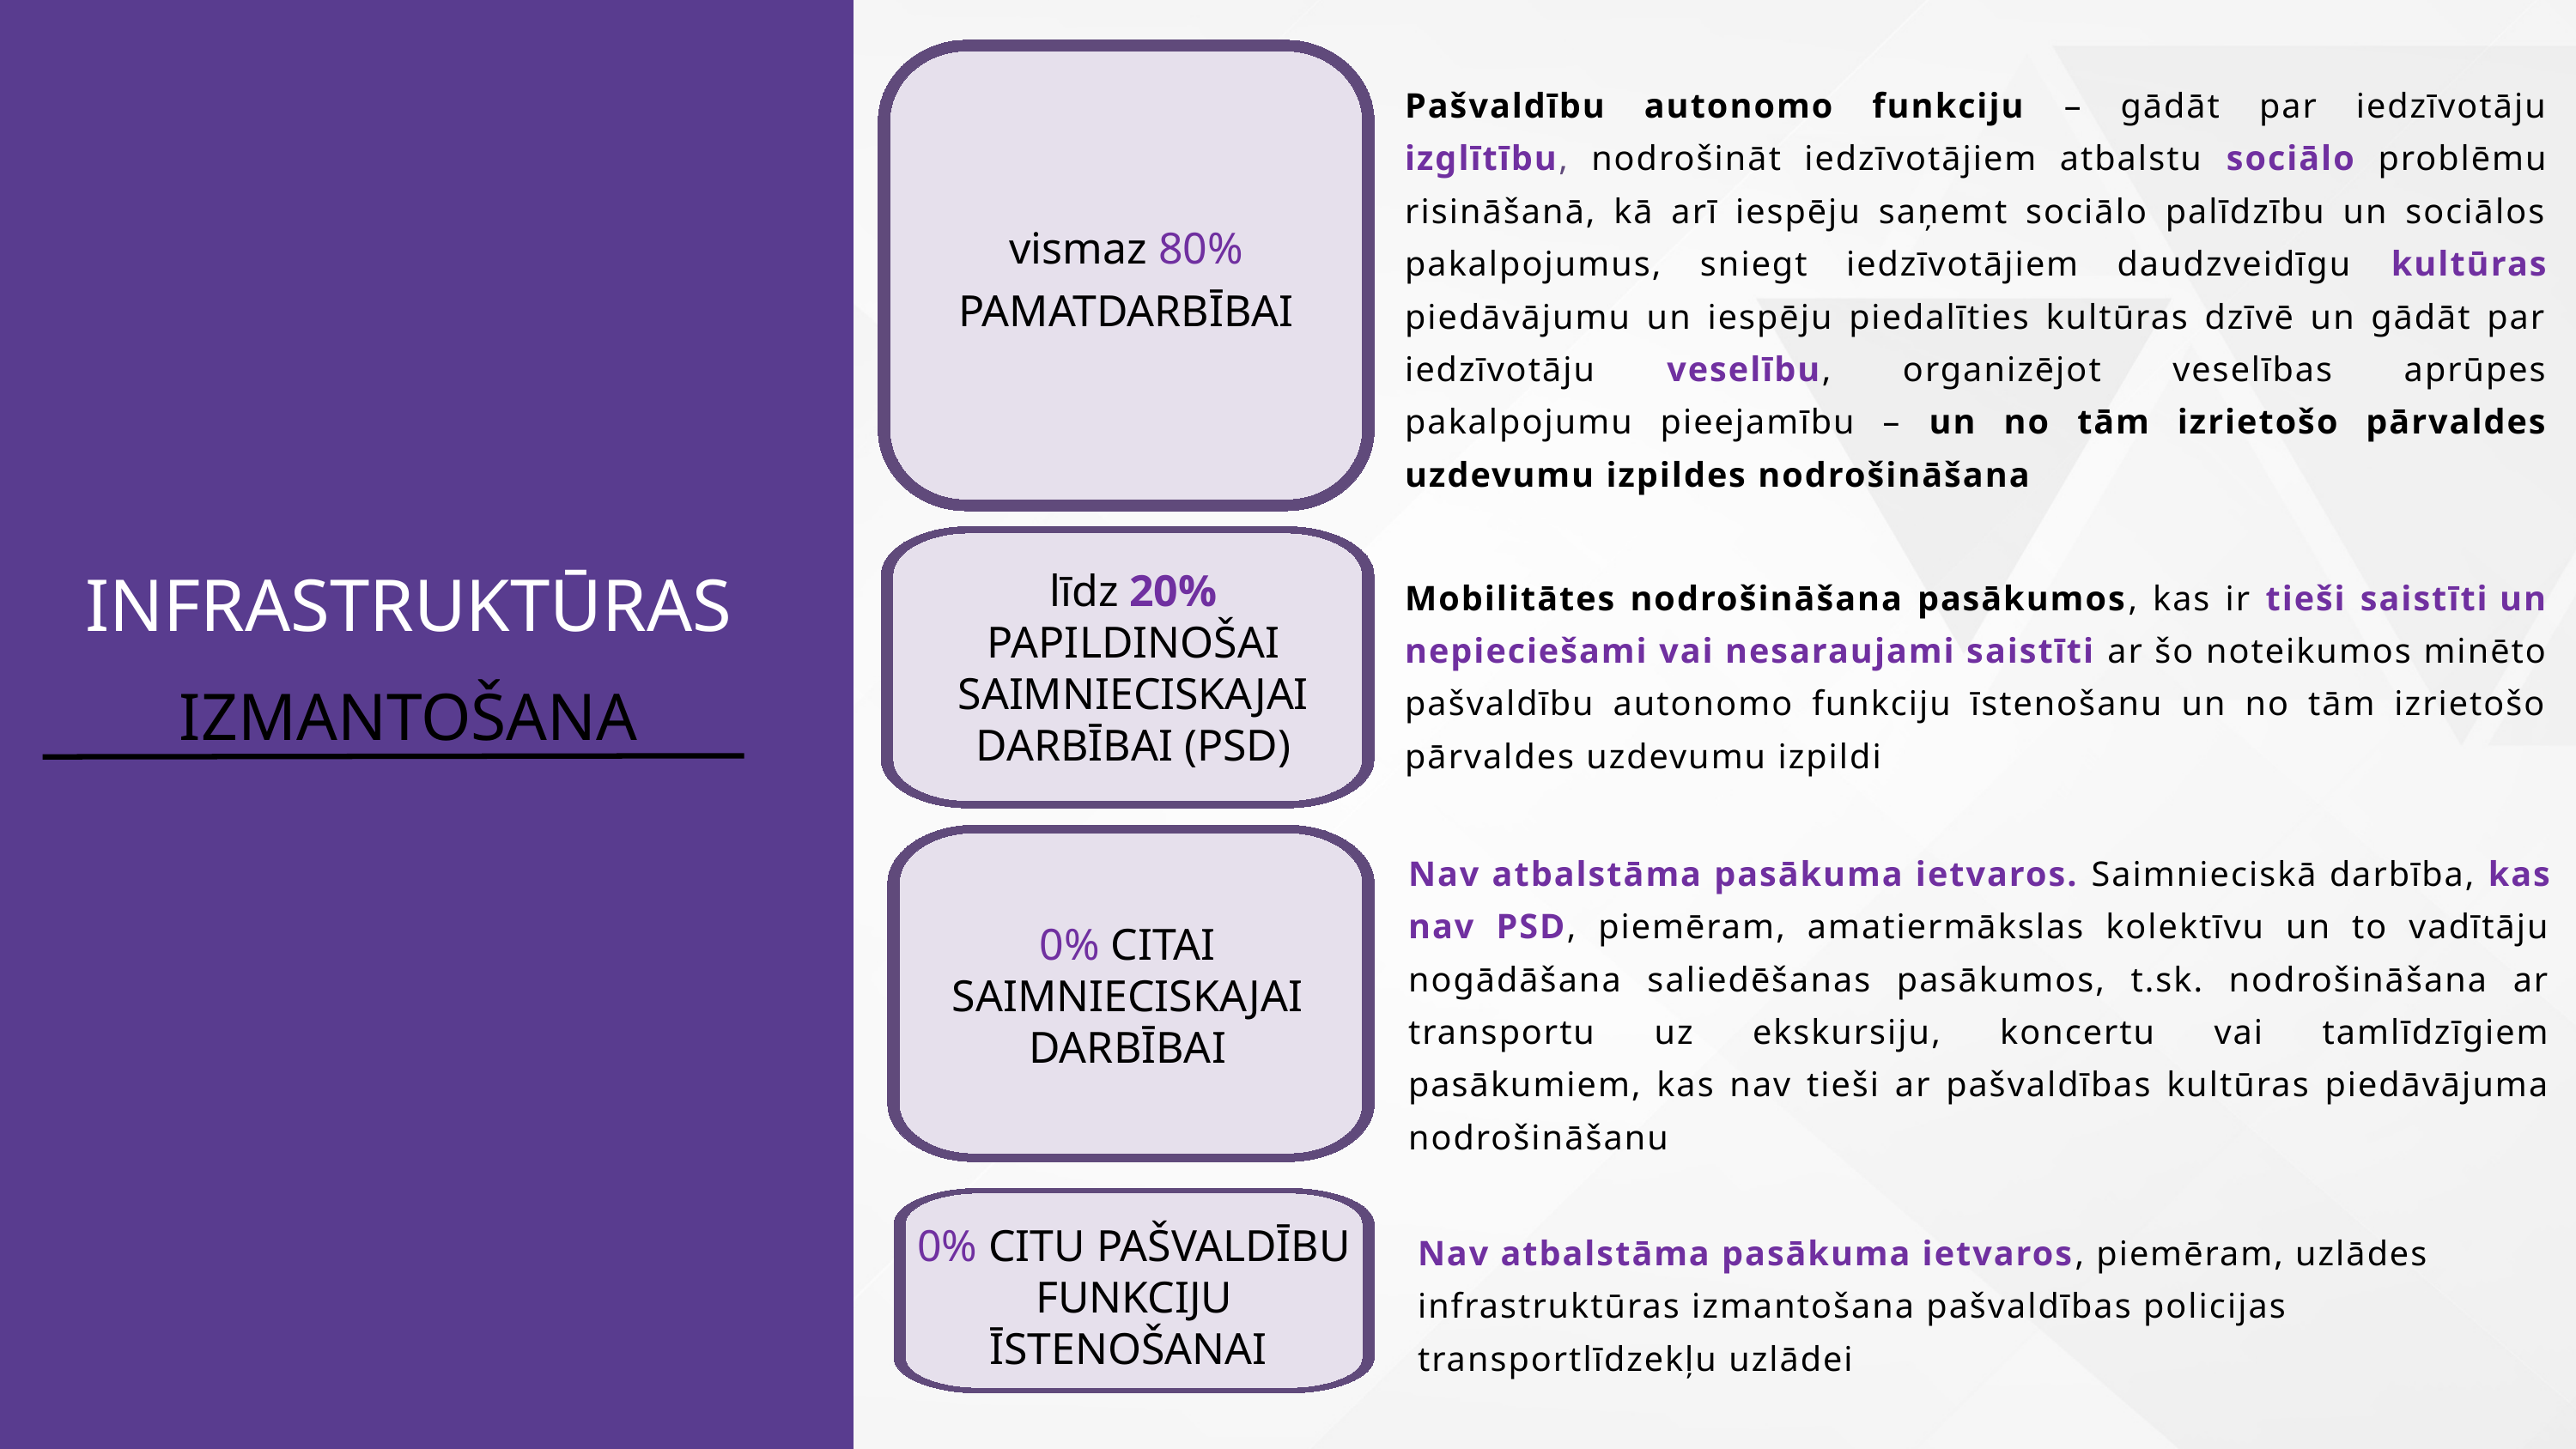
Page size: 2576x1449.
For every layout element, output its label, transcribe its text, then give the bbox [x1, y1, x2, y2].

text_box Nav atbalstāma pasākuma ietvaros, piemēram, uzlādes infrastruktūras izmantošana pašvaldības policijas transportlīdzekļu uzlādei [1417, 1219, 2549, 1379]
text_box Pašvaldību autonomo funkciju – gādāt par iedzīvotāju izglītību, nodrošināt iedzīvotājiem atbalstu sociālo problēmu risināšanā, kā arī iespēju saņemt sociālo palīdzību un sociālos pakalpojumus, sniegt iedzīvotājiem daudzveidīgu kultūras piedāvājumu un iespēju piedalīties kultūras dzīvē un gādāt par iedzīvotāju veselību, organizējot veselības aprūpes pakalpojumu pieejamību – un no tām izrietošo pārvaldes uzdevumu izpildes nodrošināšana [1405, 71, 2549, 494]
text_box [878, 39, 1375, 512]
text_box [887, 825, 1375, 1162]
text_box Nav atbalstāma pasākuma ietvaros. Saimnieciskā darbība, kas nav PSD, piemēram, amatiermākslas kolektīvu un to vadītāju nogādāšana saliedēšanas pasākumos, t.sk. nodrošināšana ar transportu uz ekskursiju, koncertu vai tamlīdzīgiem pasākumiem, kas nav tieši ar pašvaldības kultūras piedāvājuma nodrošināšanu [1408, 840, 2552, 1157]
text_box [893, 1188, 1375, 1393]
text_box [0, 0, 854, 1449]
text_box [856, 0, 2576, 1449]
text_box Mobilitātes nodrošināšana pasākumos, kas ir tieši saistīti un nepieciešami vai nesaraujami saistīti ar šo noteikumos minēto pašvaldību autonomo funkciju īstenošanu un no tām izrietošo pārvaldes uzdevumu izpildi [1405, 564, 2549, 776]
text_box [880, 526, 1375, 809]
